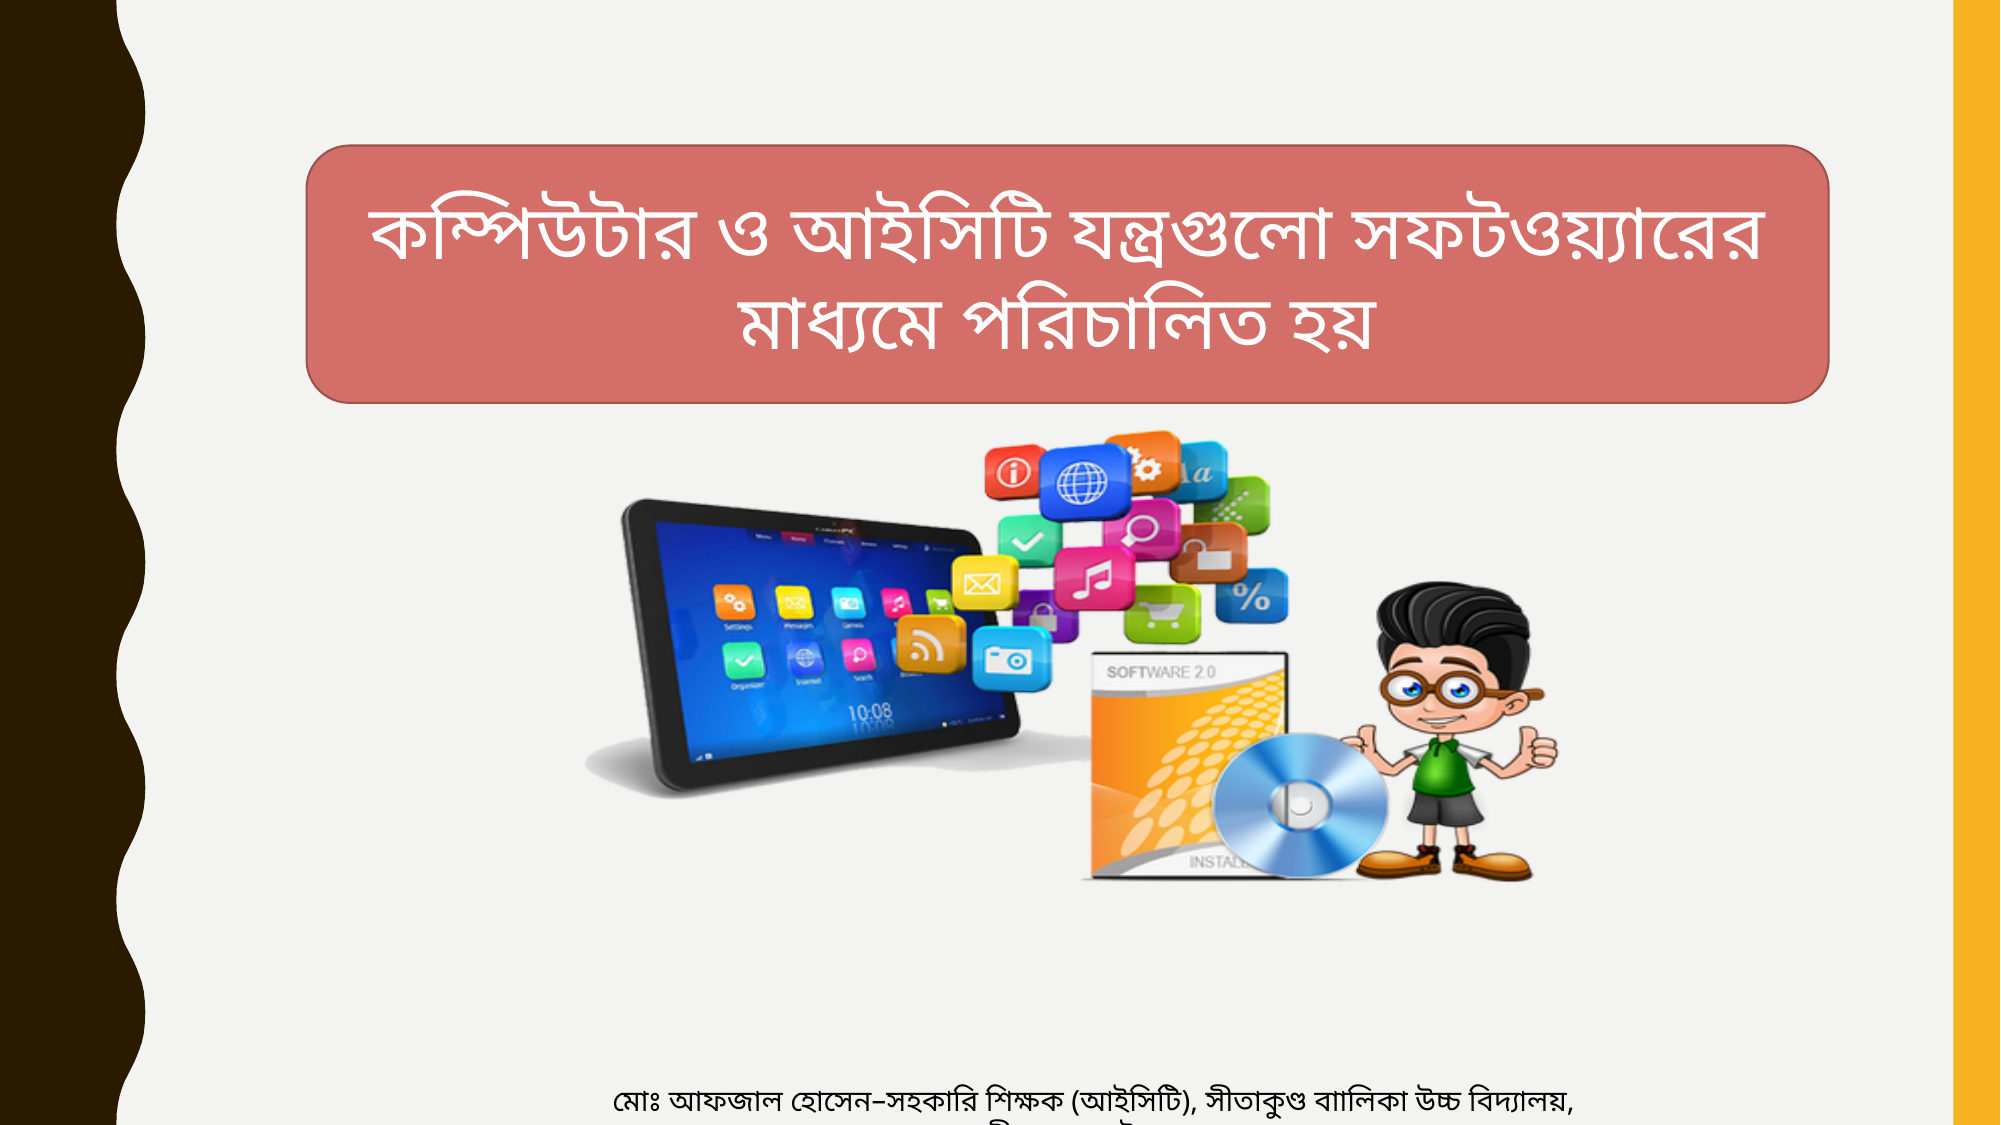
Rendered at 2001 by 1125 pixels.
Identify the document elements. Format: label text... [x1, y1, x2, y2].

text_box মোঃ আফজাল হোসেন–সহকারি শিক্ষক (আইসিটি), সীতাকুণ্ড বাালিকা উচ্চ বিদ্যালয়, সীতাকুণ্ড, চট্টগ্রাম । [562, 1074, 1625, 1125]
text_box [306, 145, 1829, 922]
